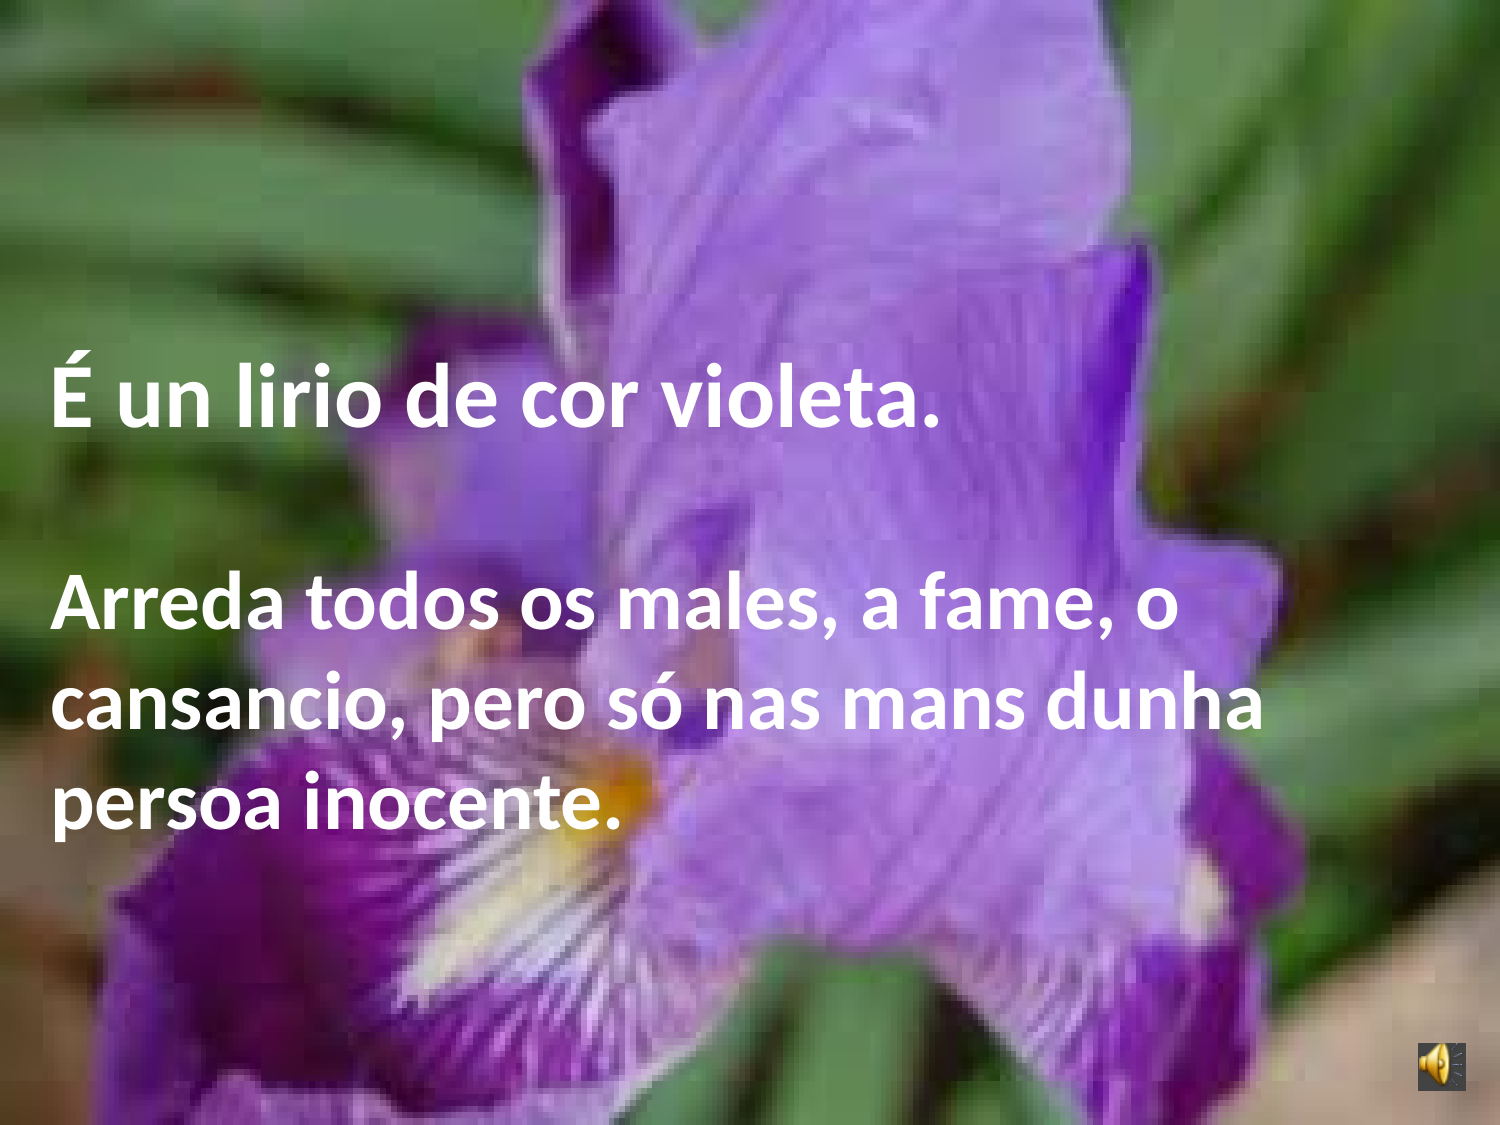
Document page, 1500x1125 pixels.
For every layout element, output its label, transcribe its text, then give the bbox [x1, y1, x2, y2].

title Flor maravillosa que medra nas ribeiras. [35, 281, 1500, 293]
text_box É un lirio de cor violeta. [35, 328, 1438, 453]
text_box Arreda todos os males, a fame, o cansancio, pero só nas mans dunha persoa inocente. [35, 539, 1500, 854]
picture [0, 0, 1500, 1125]
